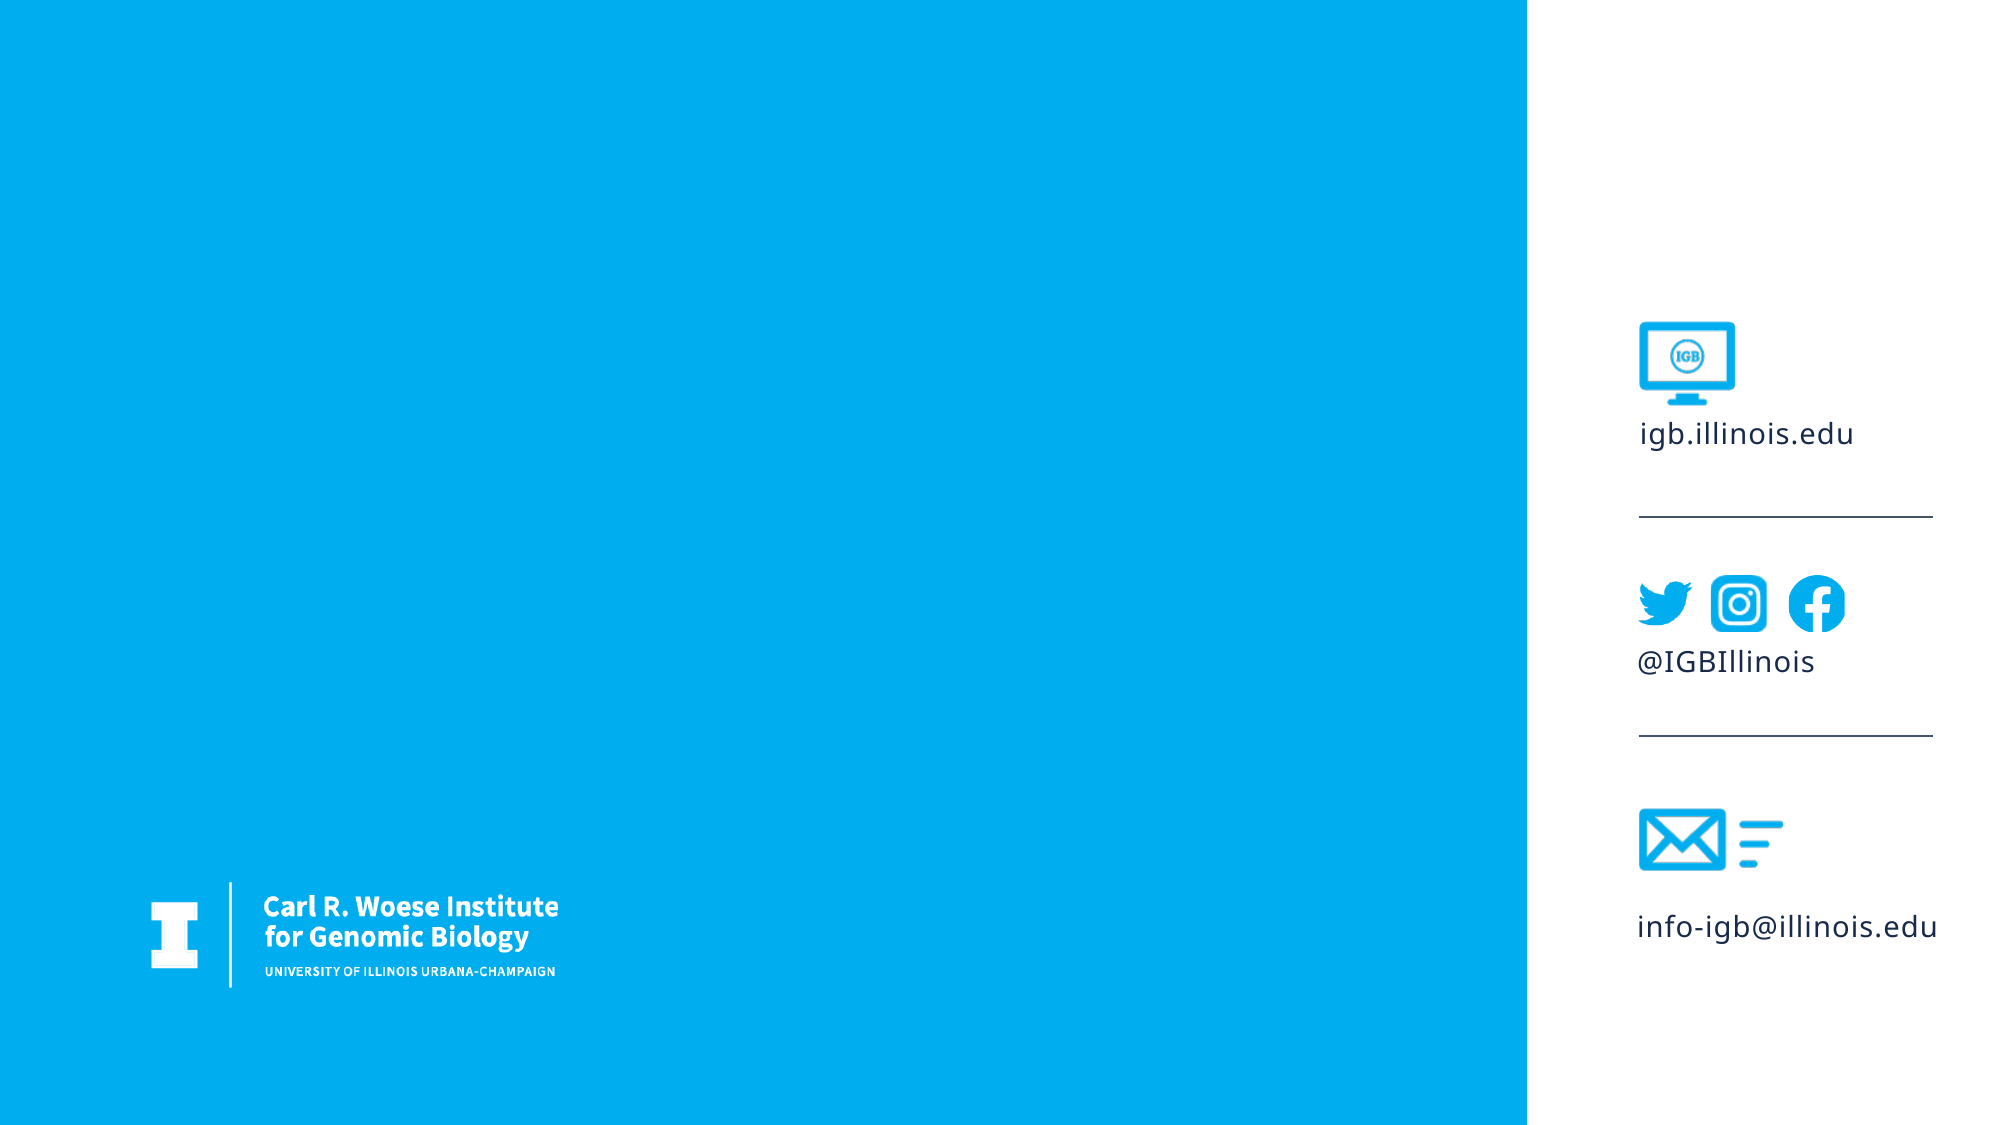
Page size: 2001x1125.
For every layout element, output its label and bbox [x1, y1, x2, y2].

picture [362, 931, 375, 946]
picture [546, 902, 557, 916]
picture [486, 898, 495, 916]
picture [515, 932, 528, 951]
picture [1615, 558, 1713, 645]
picture [379, 931, 400, 946]
picture [518, 902, 530, 916]
picture [329, 932, 342, 946]
picture [345, 932, 358, 946]
picture [311, 927, 325, 946]
picture [310, 896, 315, 916]
picture [473, 902, 483, 916]
picture [152, 903, 197, 968]
picture [356, 897, 379, 916]
picture [277, 931, 289, 946]
picture [381, 902, 394, 916]
picture [397, 902, 410, 916]
picture [482, 931, 496, 946]
picture [325, 897, 339, 916]
picture [298, 902, 306, 916]
picture [457, 902, 470, 916]
picture [294, 932, 302, 946]
picture [265, 897, 278, 916]
picture [499, 931, 512, 952]
picture [282, 902, 294, 916]
picture [413, 902, 423, 916]
picture [426, 902, 438, 916]
picture [475, 926, 480, 946]
picture [433, 928, 446, 946]
picture [1619, 777, 1803, 897]
picture [534, 898, 543, 916]
picture [412, 931, 422, 946]
picture [1619, 299, 1753, 419]
picture [458, 931, 471, 946]
picture [506, 898, 515, 916]
picture [404, 932, 408, 946]
picture [266, 926, 275, 946]
